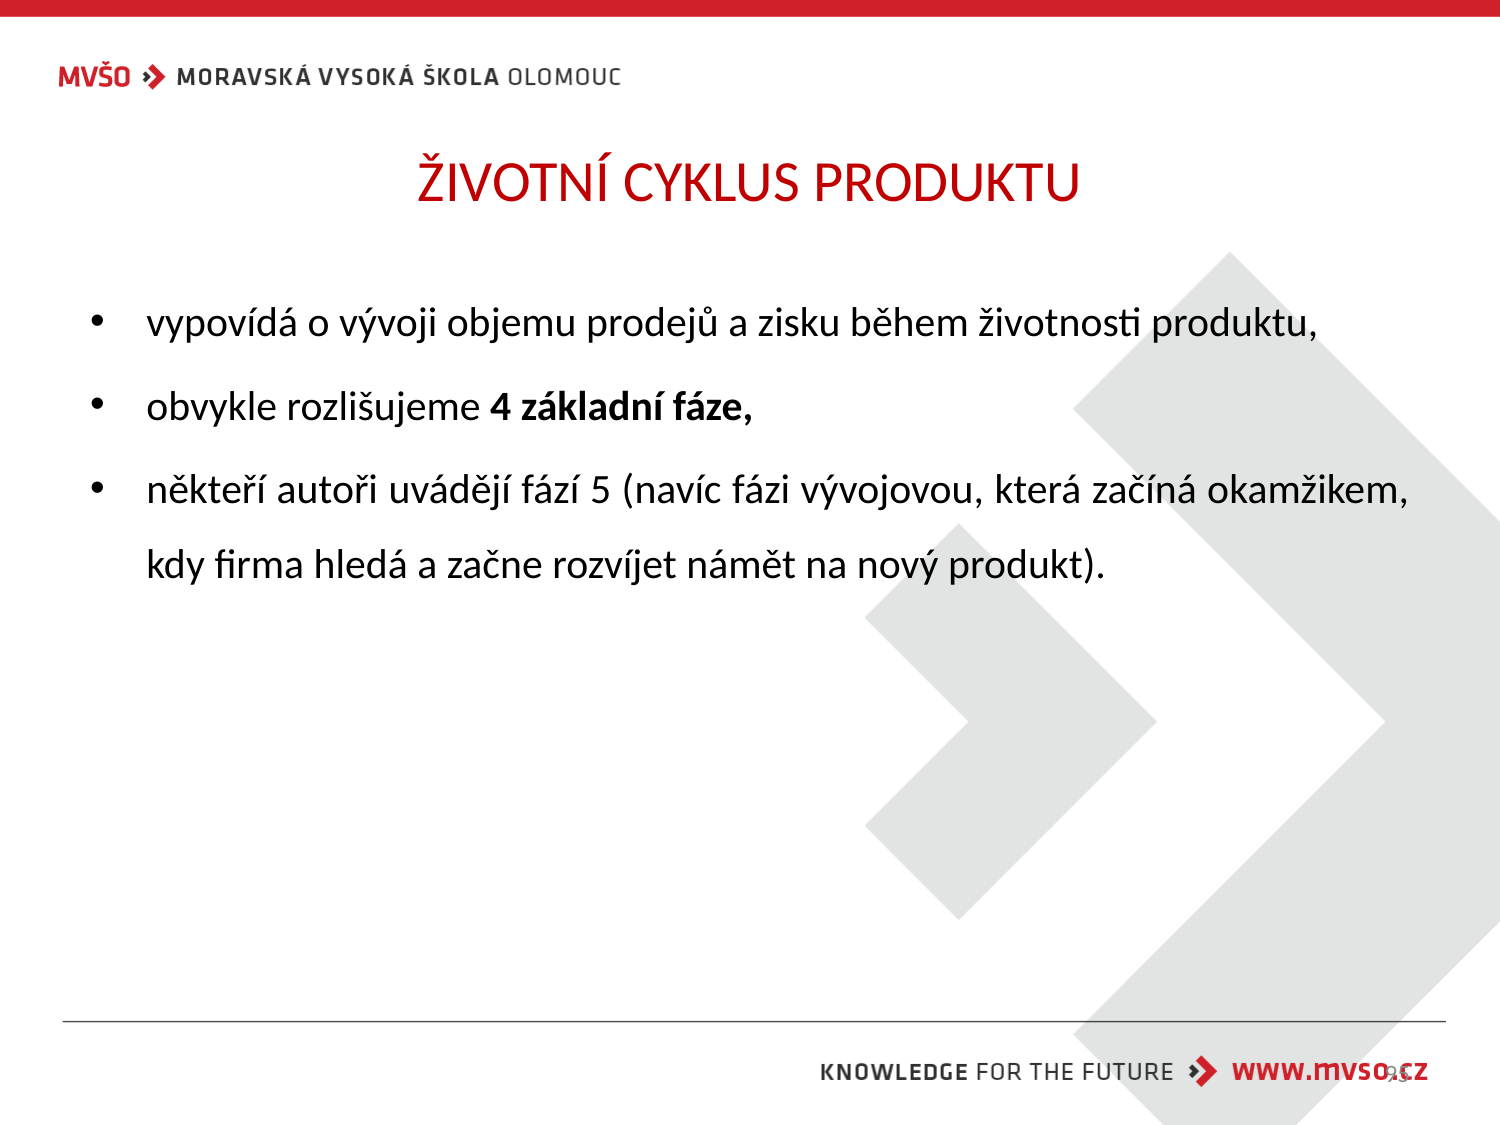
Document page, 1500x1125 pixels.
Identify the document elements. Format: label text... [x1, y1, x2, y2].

title ŽIVOTNÍ CYKLUS PRODUKTU [75, 123, 1425, 233]
picture [0, 0, 1500, 1125]
list vypovídá o vývoji objemu prodejů a zisku během životnosti produktu, obvykle rozlišujeme 4 základní fáze, někteří autoři uvádějí fází 5 (navíc fázi vývojovou, která začíná okamžikem, kdy firma hledá a začne rozvíjet námět na nový produkt). [75, 262, 1425, 1005]
slide_number 95 [1074, 1042, 1425, 1103]
